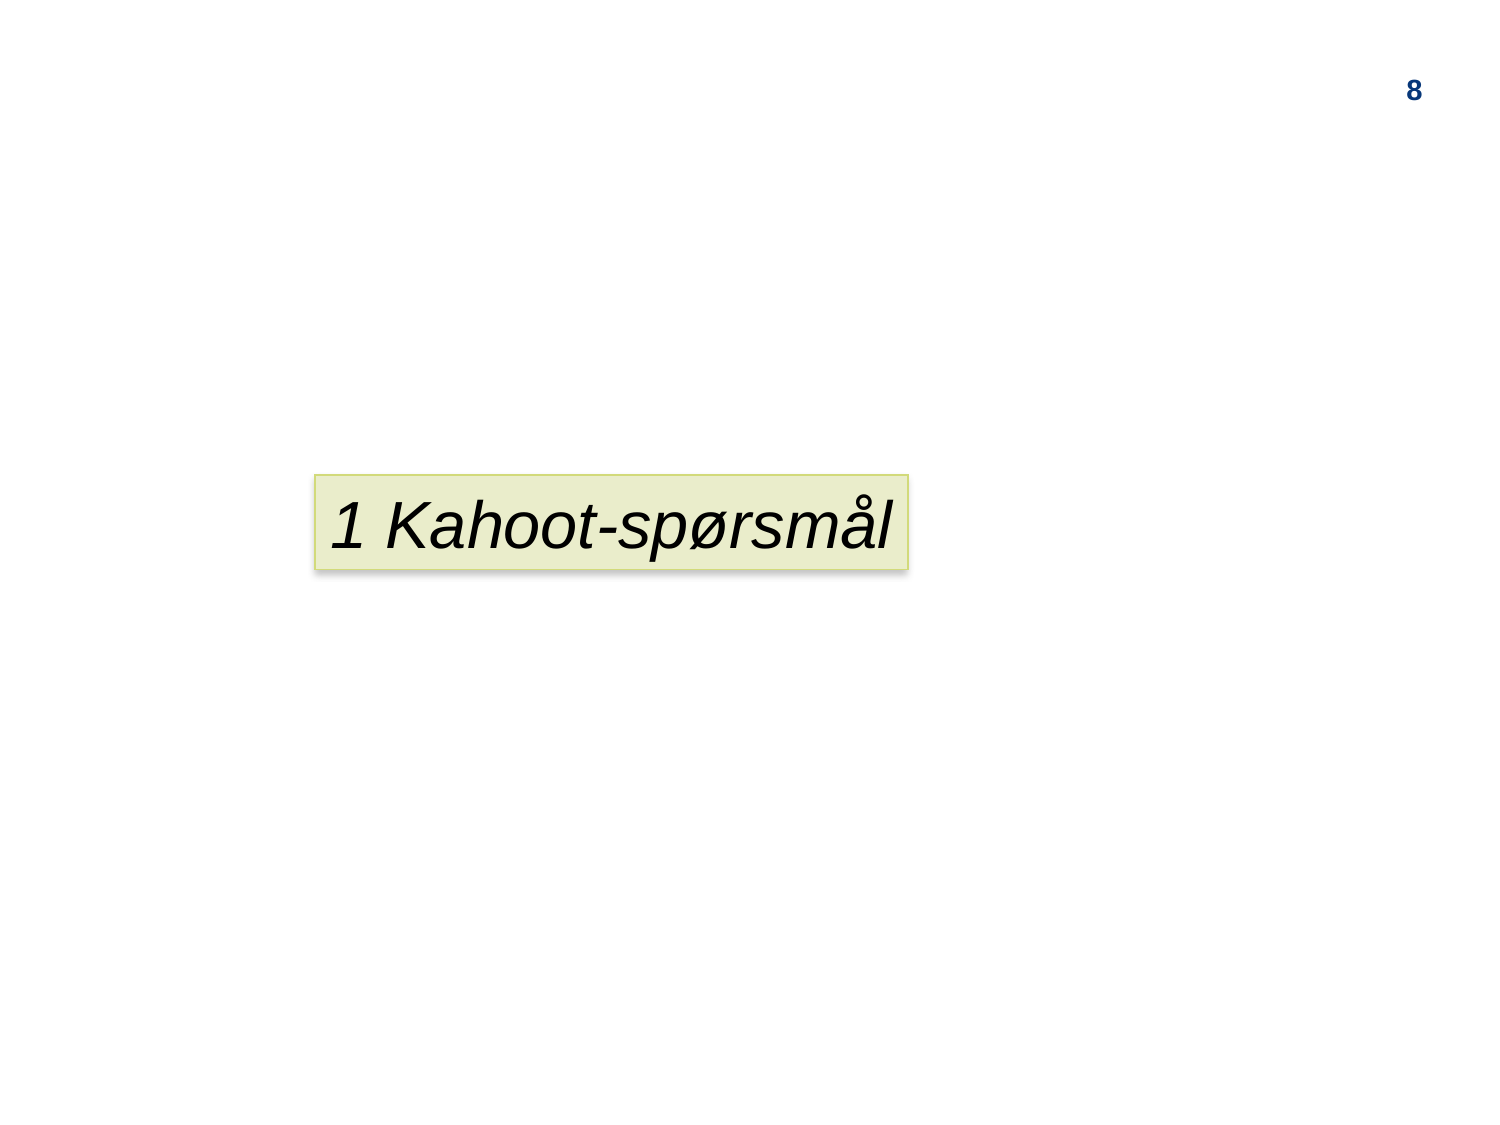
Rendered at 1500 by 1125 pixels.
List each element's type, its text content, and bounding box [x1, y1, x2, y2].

slide_number 8 [1354, 59, 1438, 119]
text_box 1 Kahoot-spørsmål [315, 474, 908, 570]
